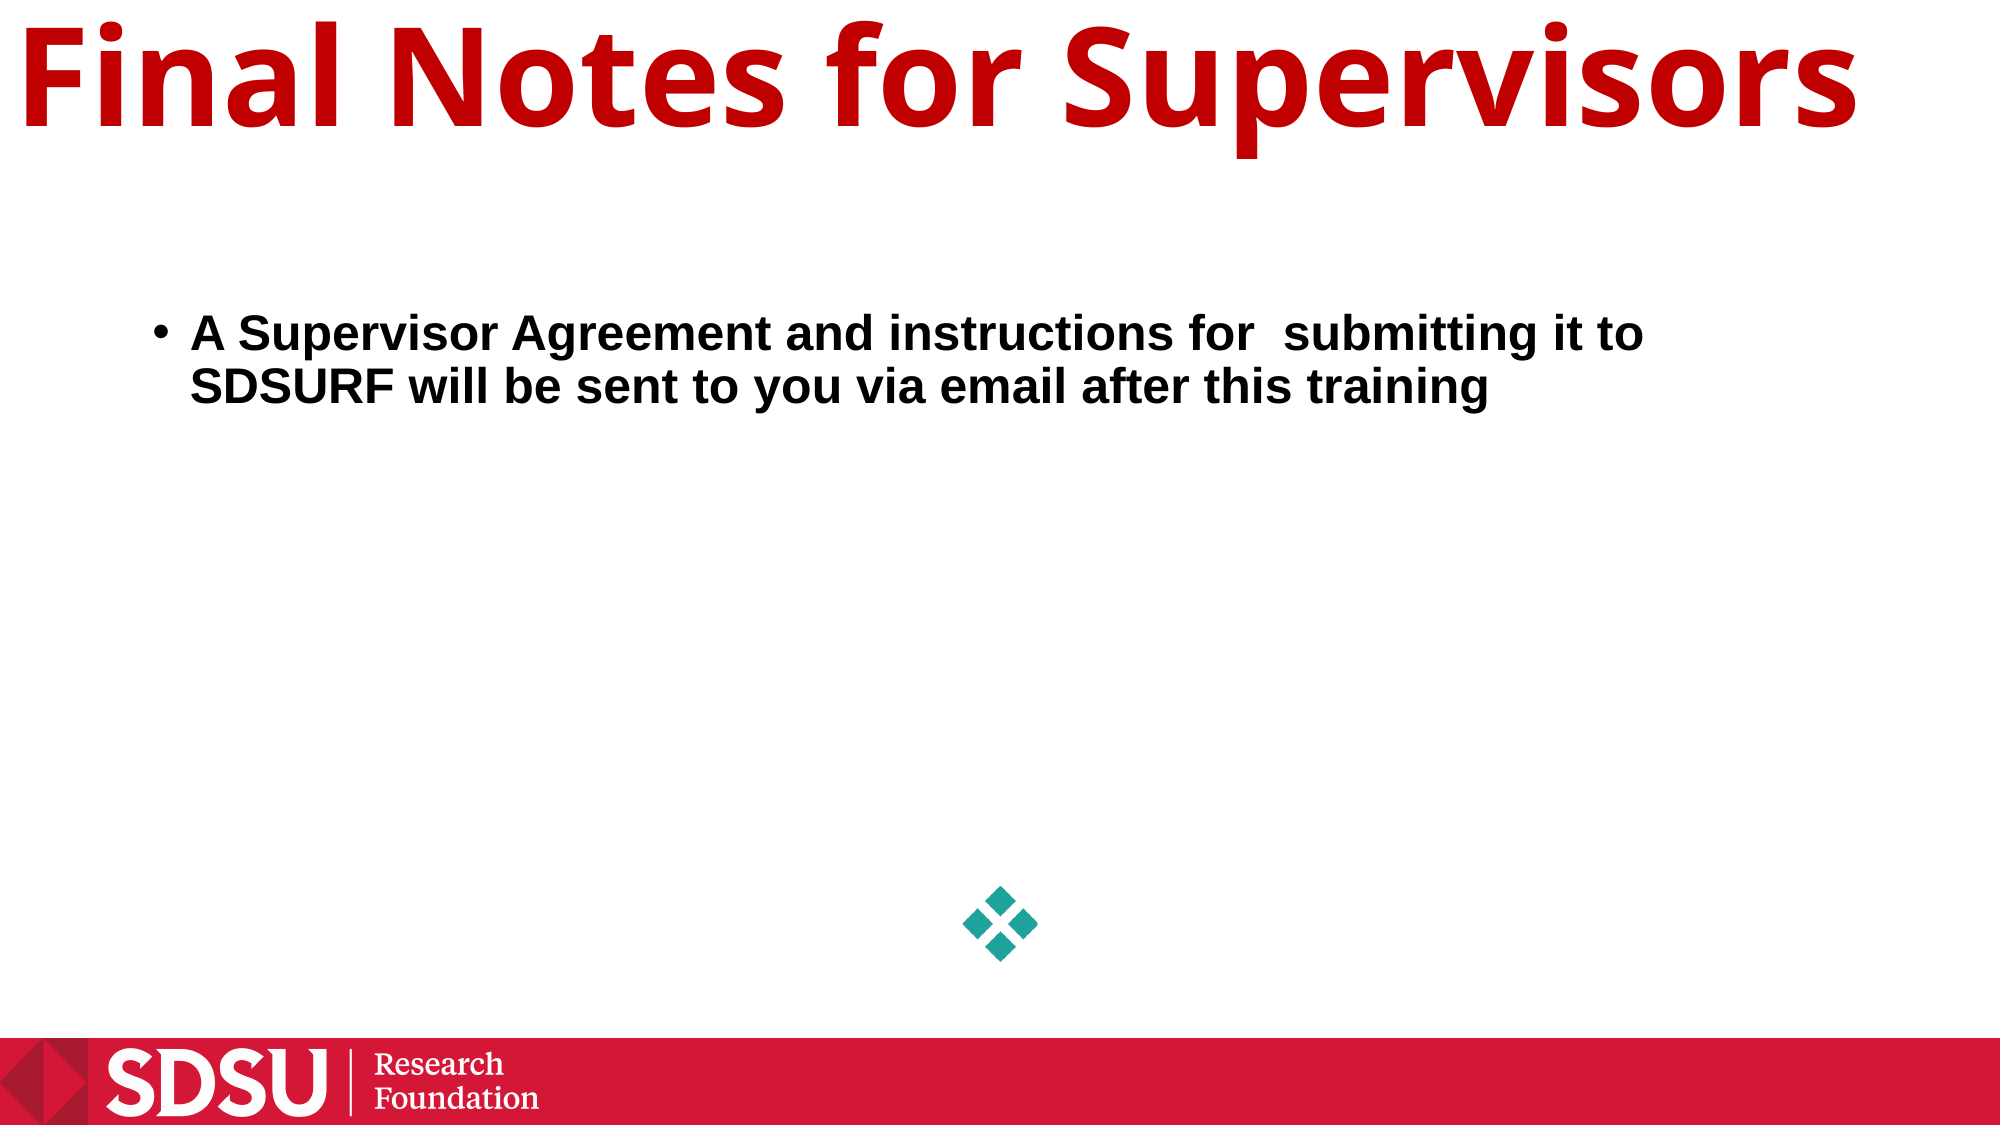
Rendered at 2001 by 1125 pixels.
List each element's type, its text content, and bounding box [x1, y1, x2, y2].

picture [106, 1048, 539, 1117]
list A Supervisor Agreement and instructions for submitting it to SDSURF will be sent to you via email after this training [137, 299, 1863, 849]
title Final Notes for Supervisors [0, 0, 1961, 278]
